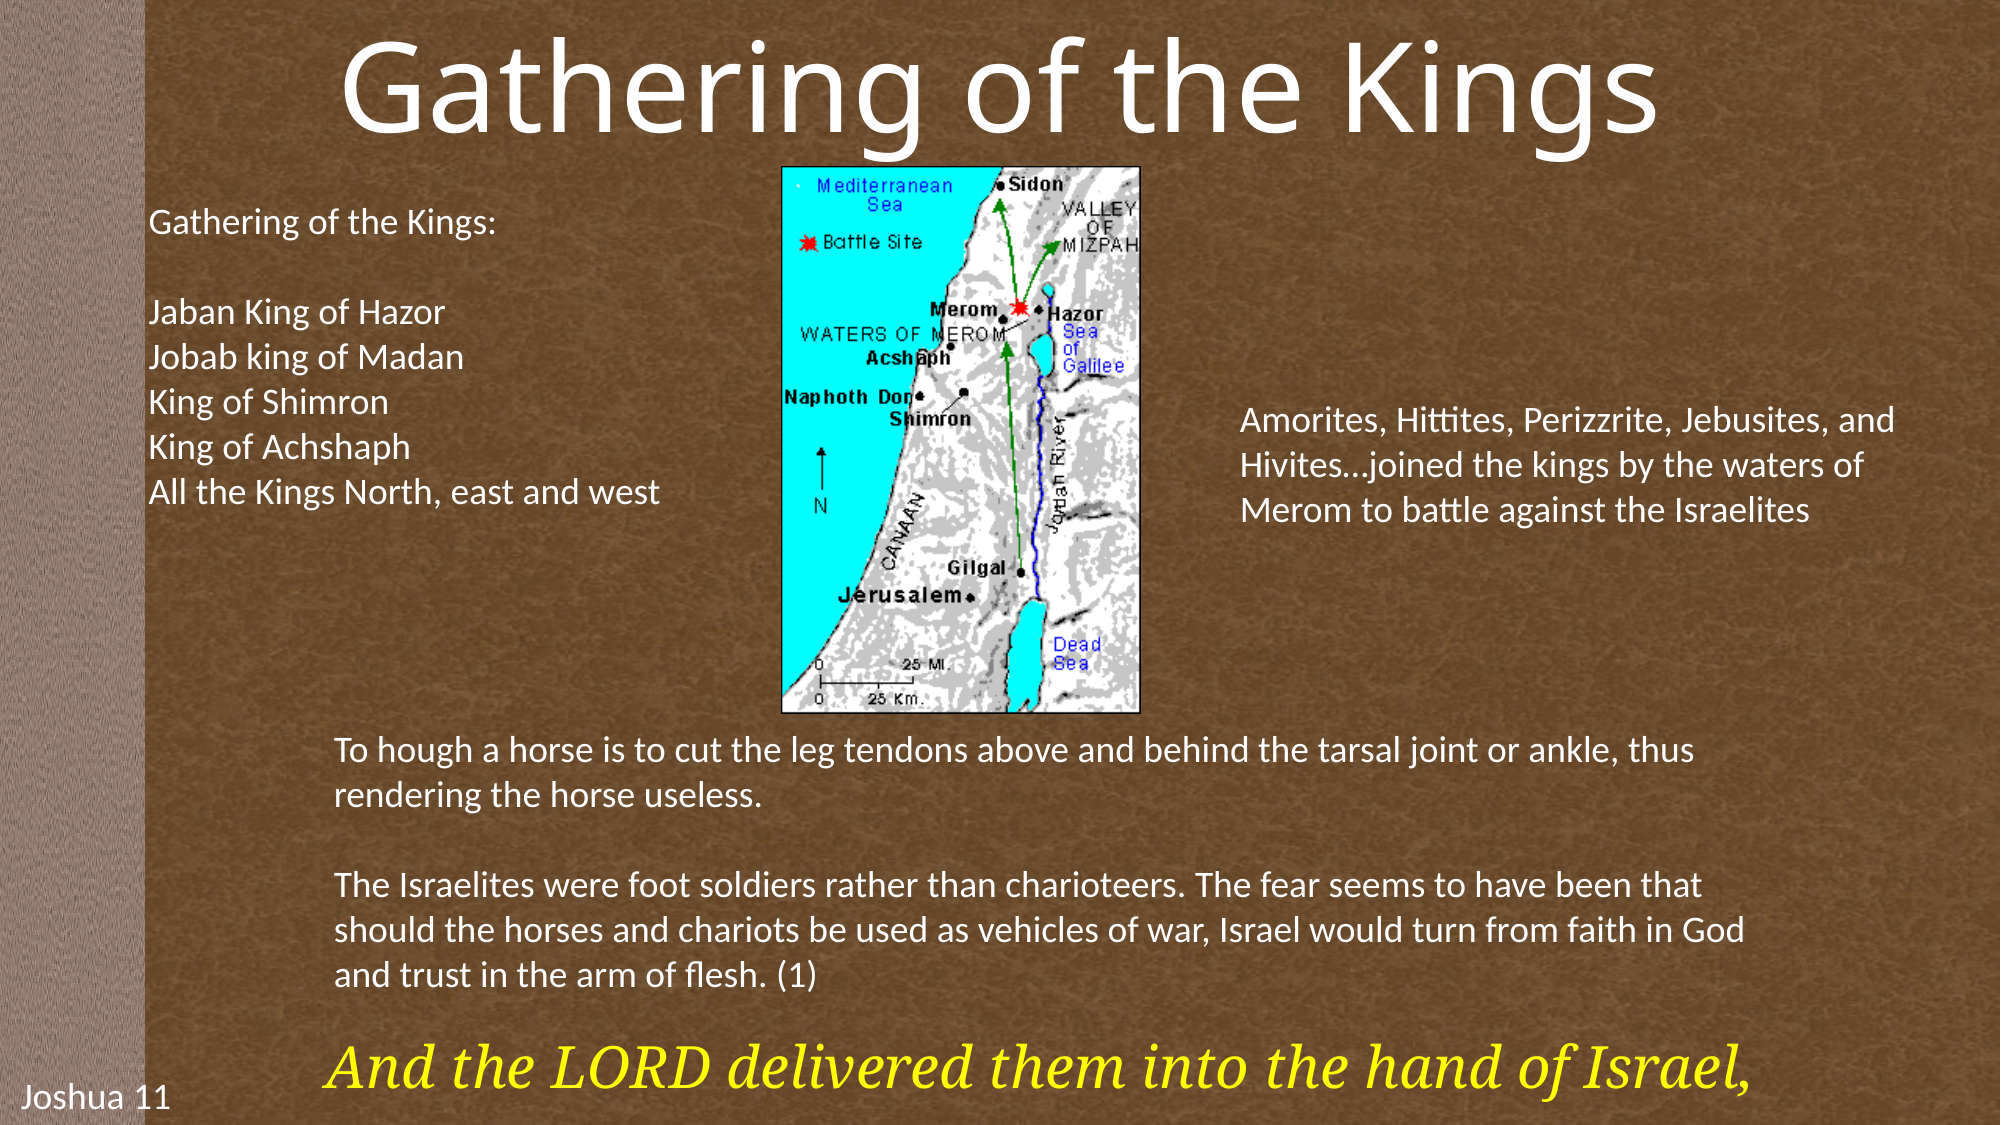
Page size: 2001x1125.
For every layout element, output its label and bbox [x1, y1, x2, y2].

picture [781, 166, 1141, 714]
text_box [0, 0, 2000, 1125]
